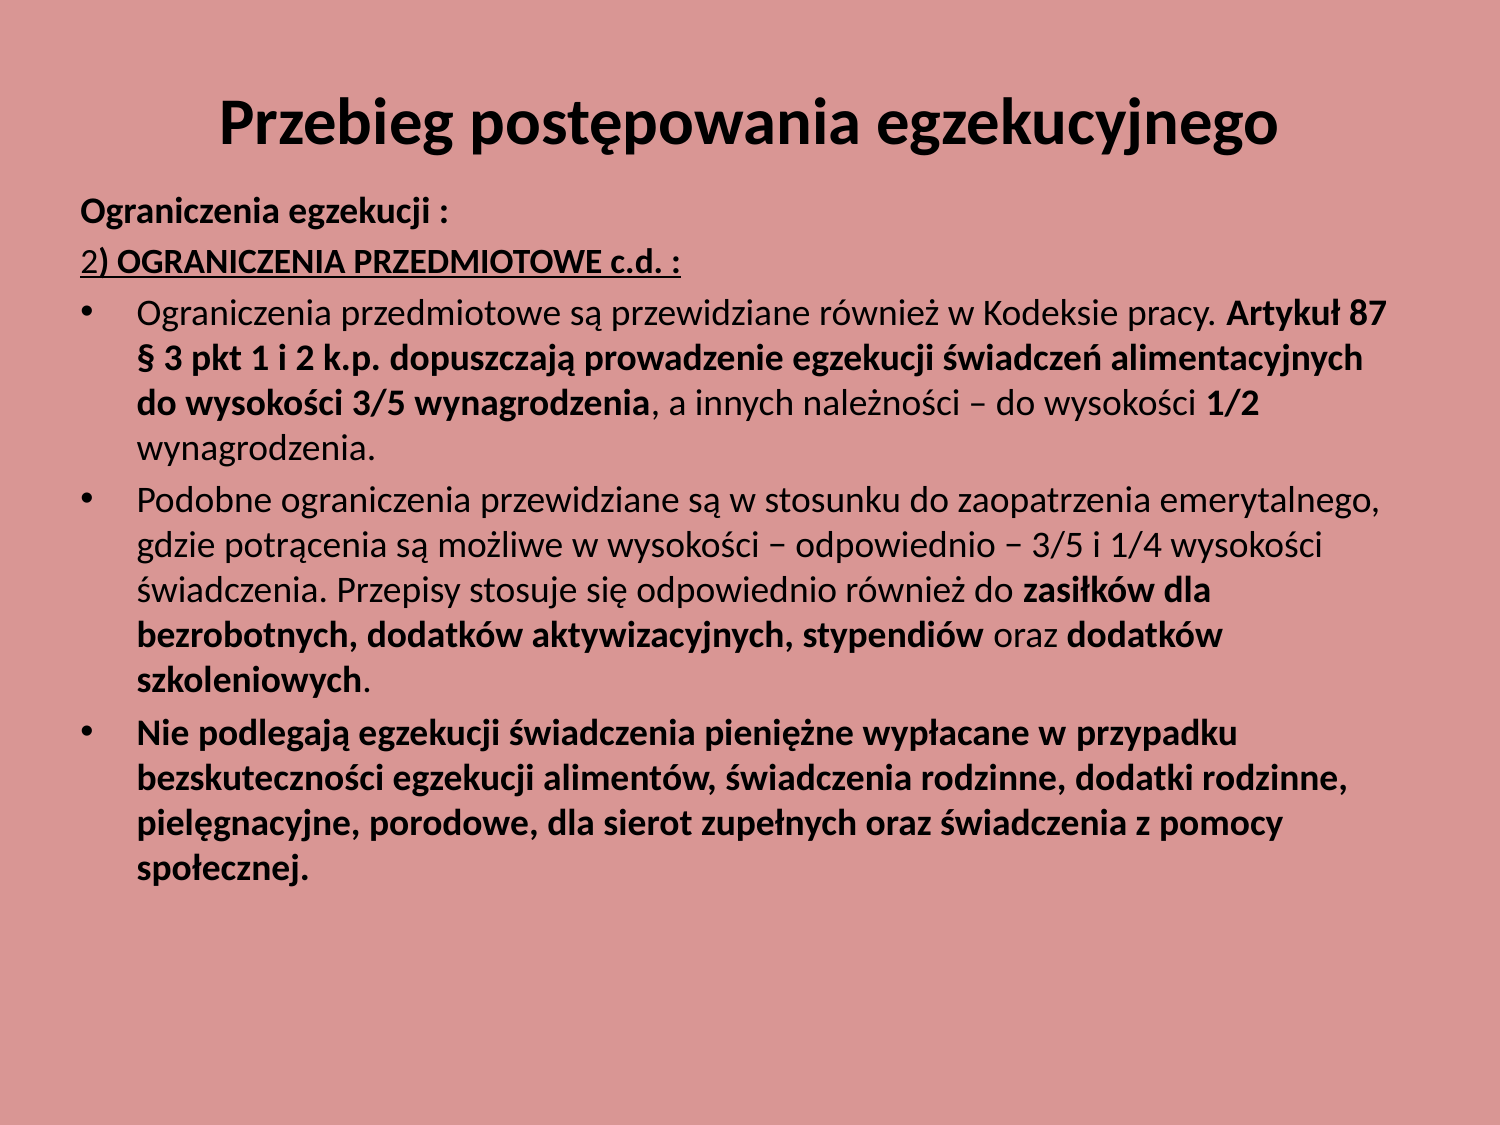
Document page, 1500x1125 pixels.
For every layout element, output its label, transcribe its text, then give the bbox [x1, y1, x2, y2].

title Przebieg postępowania egzekucyjnego [75, 24, 1425, 212]
list Ograniczenia egzekucji : 2) OGRANICZENIA PRZEDMIOTOWE c.d. : Ograniczenia przedmiotowe są przewidziane również w Kodeksie pracy. Artykuł 87 § 3 pkt 1 i 2 k.p. dopuszczają prowadzenie egzekucji świadczeń alimentacyjnych do wysokości 3/5 wynagrodzenia, a innych należności – do wysokości 1/2 wynagrodzenia. Podobne ograniczenia przewidziane są w stosunku do zaopatrzenia emerytalnego, gdzie potrącenia są możliwe w wysokości − odpowiednio − 3/5 i 1/4 wysokości świadczenia. Przepisy stosuje się odpowiednio również do zasiłków dla bezrobotnych, dodatków aktywizacyjnych, stypendiów oraz dodatków szkoleniowych. Nie podlegają egzekucji świadczenia pieniężne wypłacane w przypadku bezskuteczności egzekucji alimentów, świadczenia rodzinne, dodatki rodzinne, pielęgnacyjne, porodowe, dla sierot zupełnych oraz świadczenia z pomocy społecznej. [65, 178, 1416, 1125]
